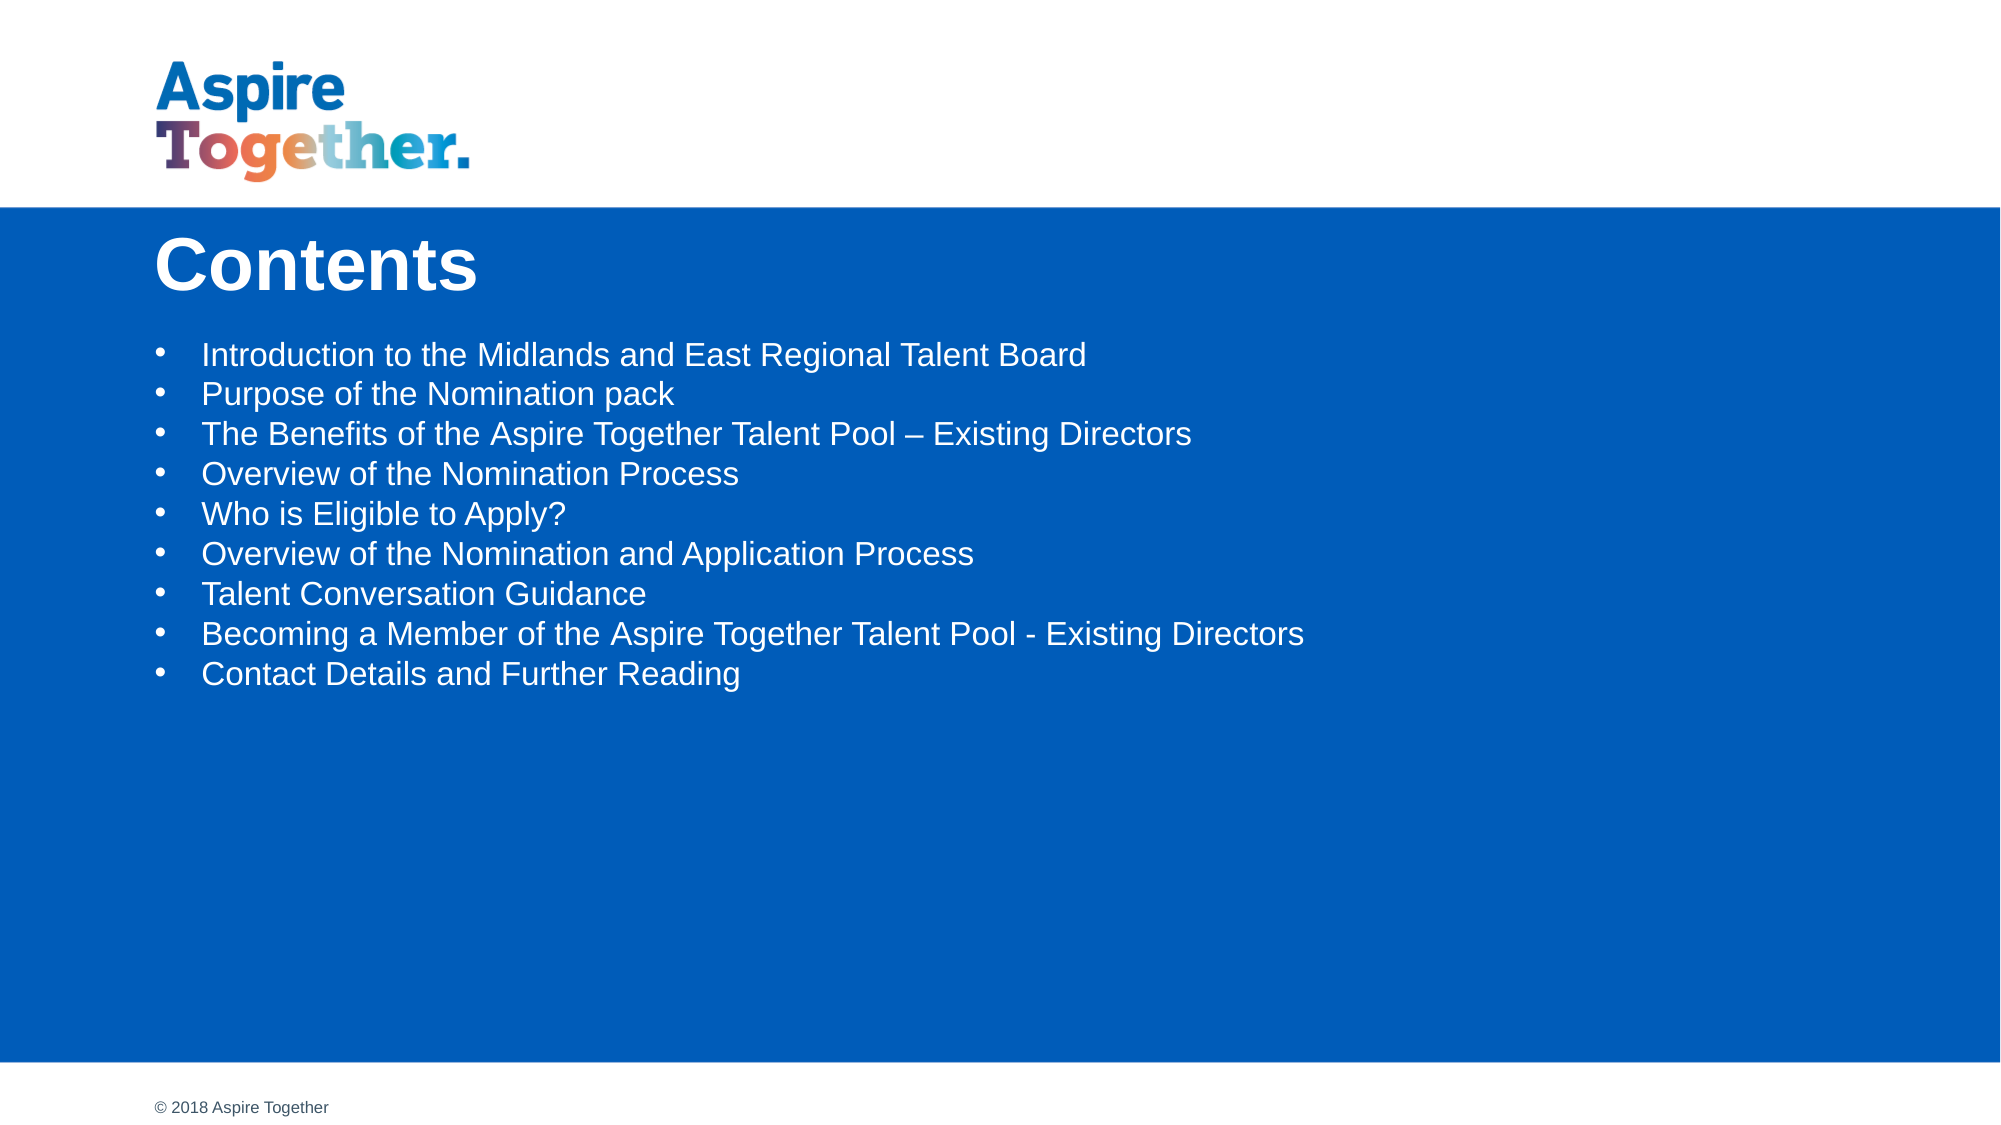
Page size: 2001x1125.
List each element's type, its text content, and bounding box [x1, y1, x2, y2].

subtitle Introduction to the Midlands and East Regional Talent Board Purpose of the Nomination pack The Benefits of the Aspire Together Talent Pool – Existing Directors Overview of the Nomination Process Who is Eligible to Apply? Overview of the Nomination and Application Process Talent Conversation Guidance Becoming a Member of the Aspire Together Talent Pool - Existing Directors Contact Details and Further Reading [139, 325, 1800, 900]
title Contents [139, 225, 1800, 325]
picture [0, 0, 2001, 1125]
